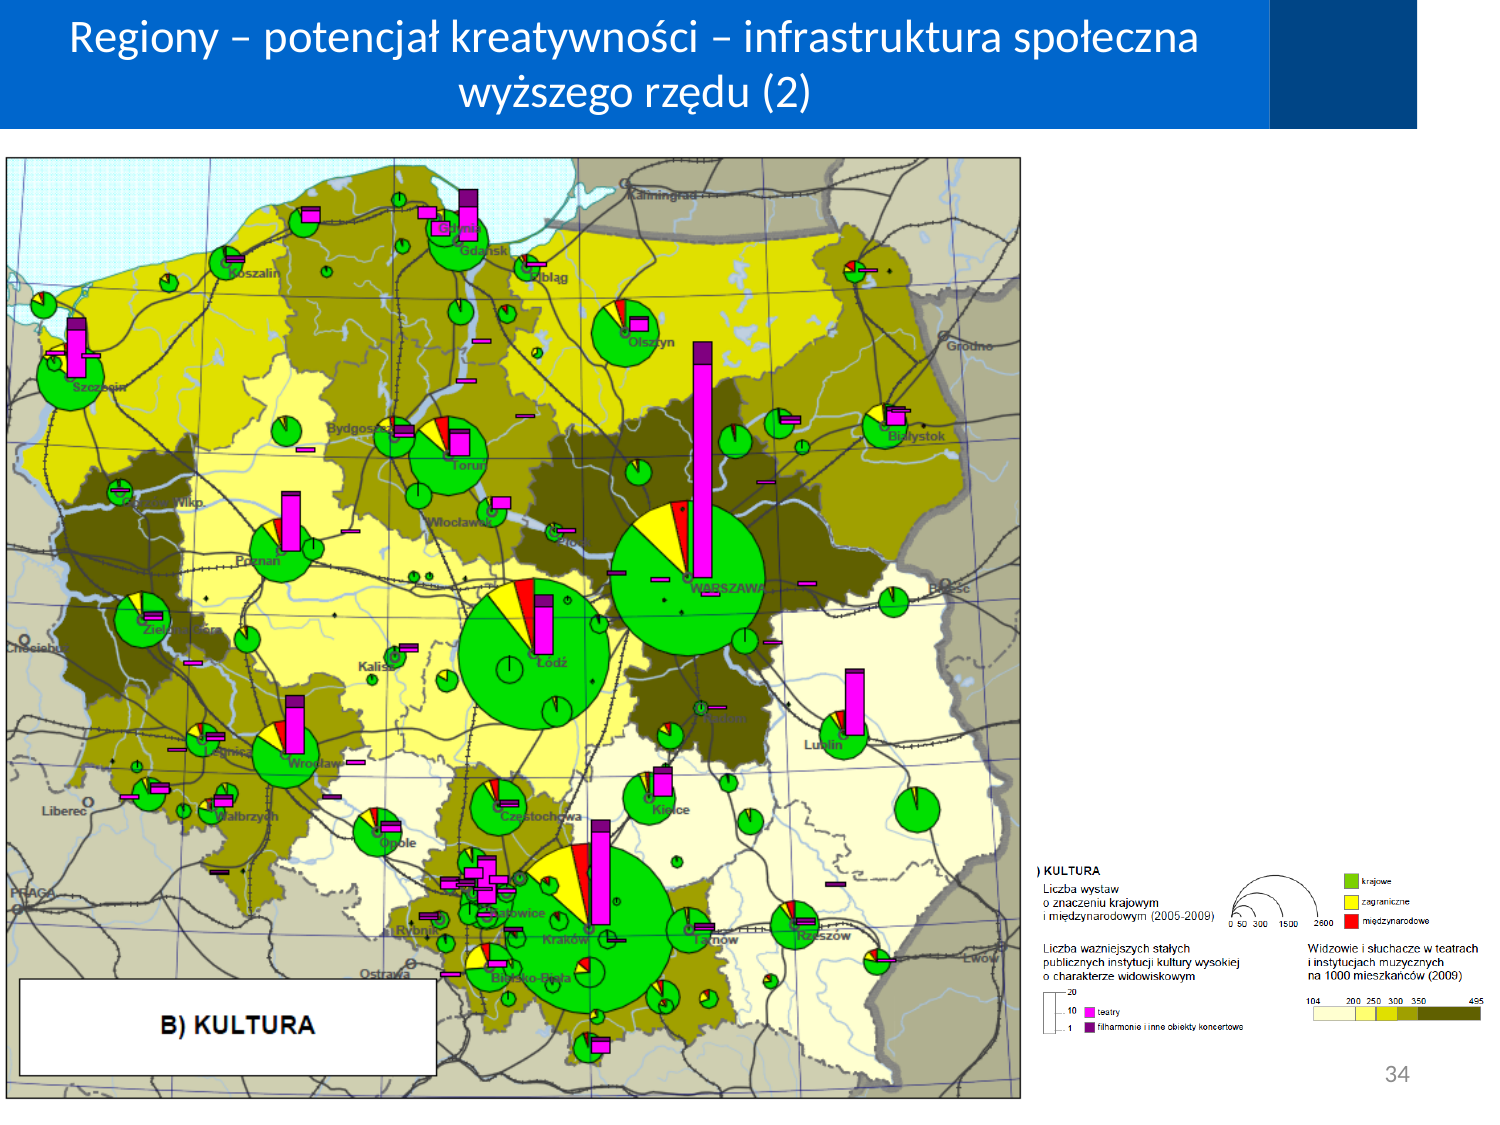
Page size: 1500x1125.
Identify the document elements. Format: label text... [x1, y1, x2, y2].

title Regiony – potencjał kreatywności – infrastruktura społeczna wyższego rzędu (2) [1, 0, 1271, 126]
picture [0, 144, 1500, 1111]
slide_number 34 [1074, 1059, 1425, 1103]
